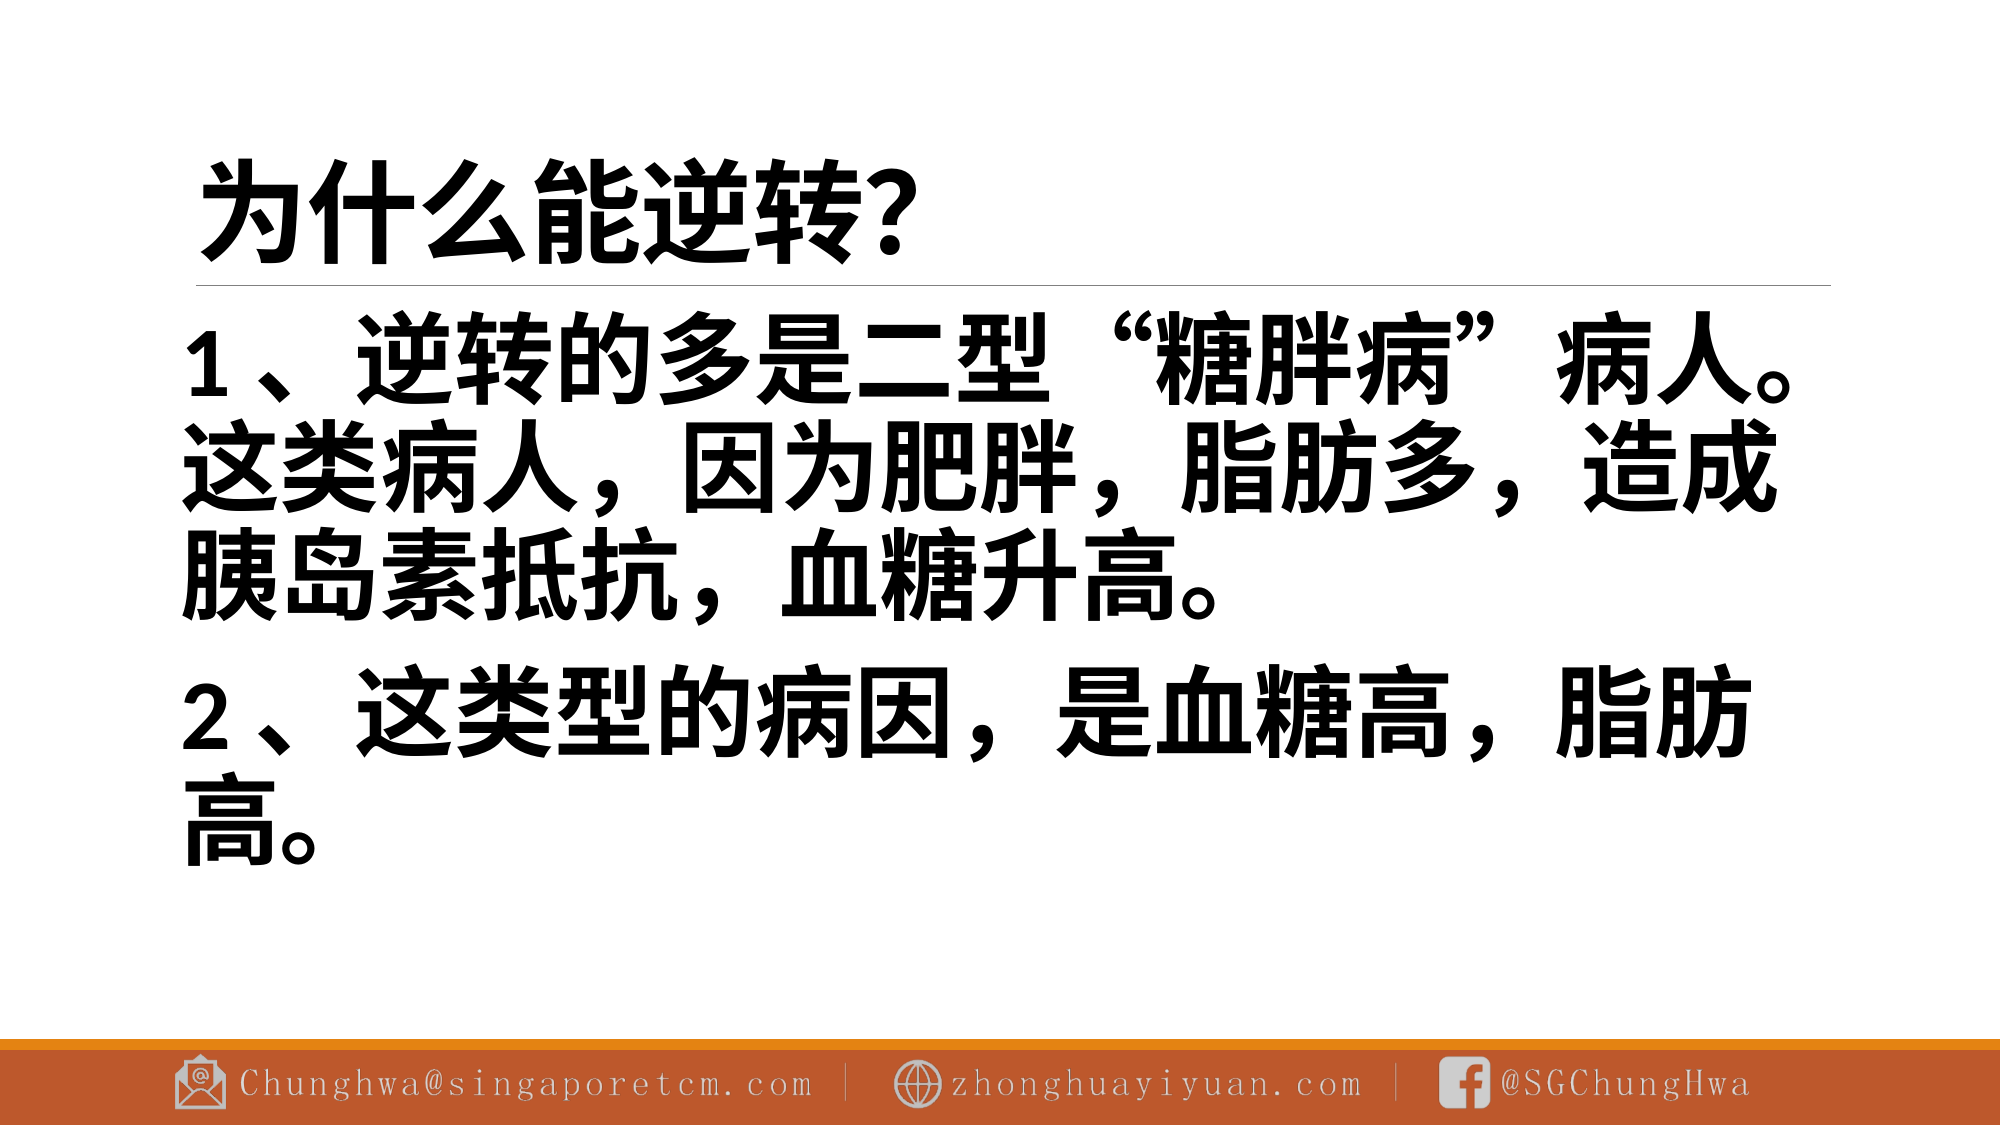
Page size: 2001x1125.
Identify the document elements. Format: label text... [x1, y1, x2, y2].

picture [169, 1043, 1941, 1125]
title 为什么能逆转？ [180, 47, 1830, 285]
list 1、逆转的多是二型“糖胖病”病人。这类病人，因为肥胖，脂肪多，造成胰岛素抵抗，血糖升高。 2、这类型的病因，是血糖高，脂肪高。 [180, 302, 1830, 963]
